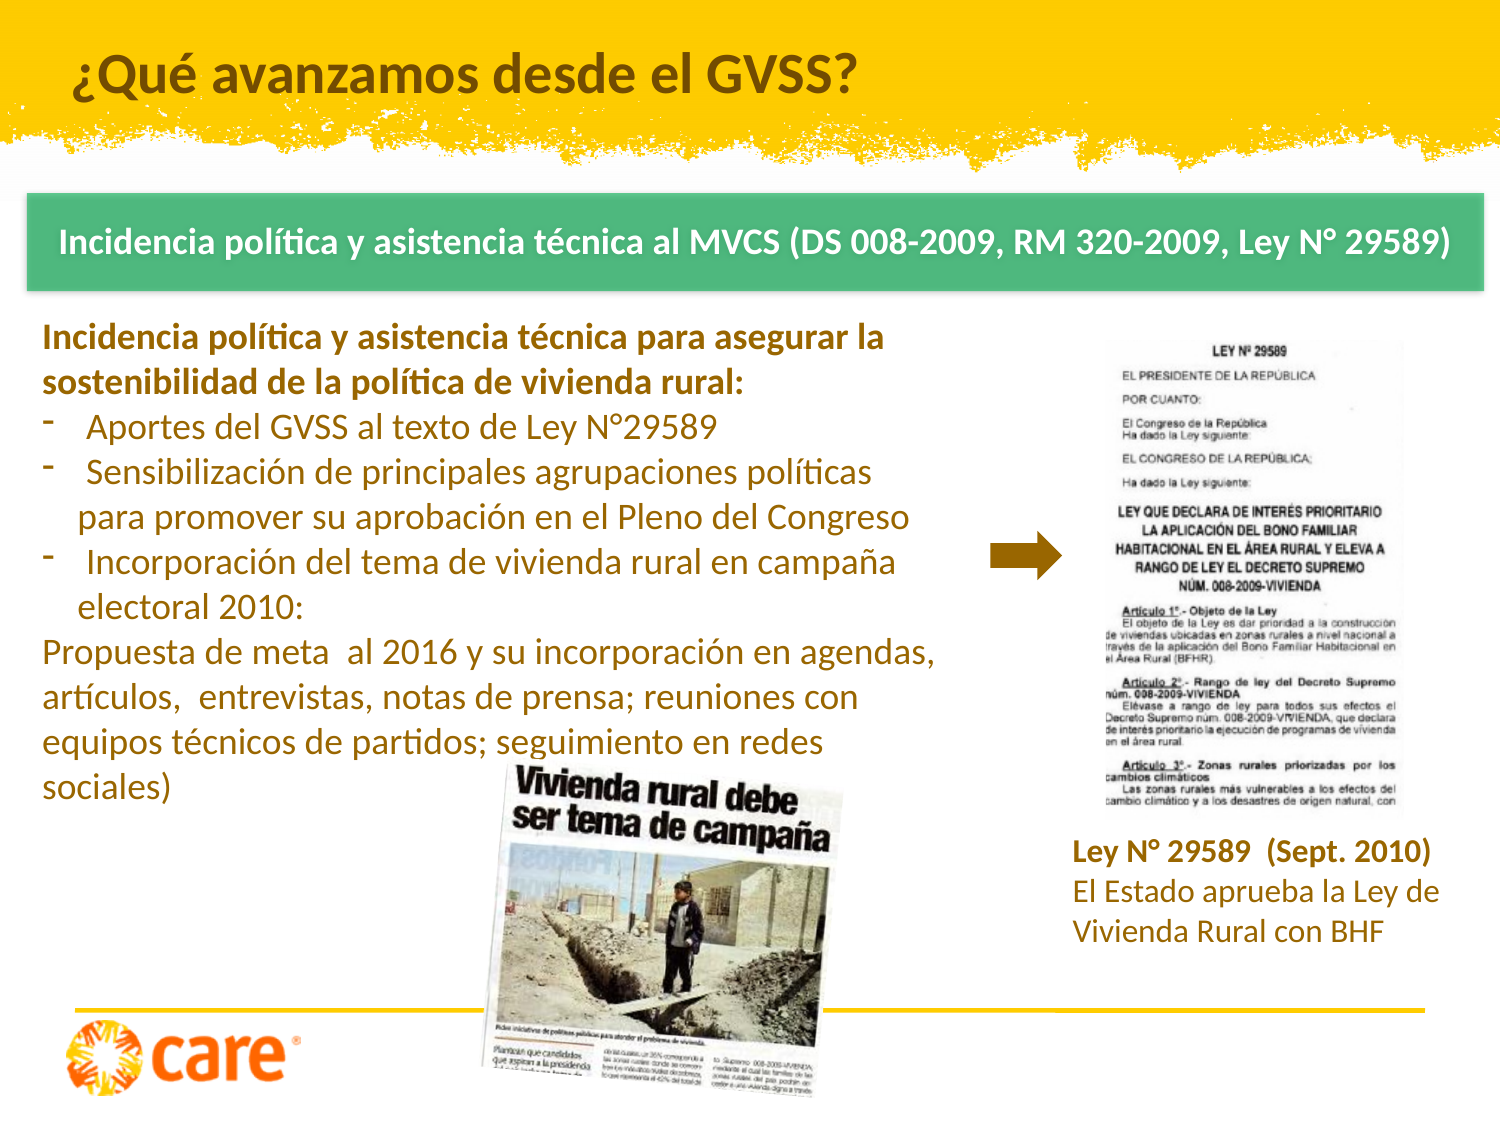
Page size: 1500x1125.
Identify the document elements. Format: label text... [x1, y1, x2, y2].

text_box Incidencia política y asistencia técnica al MVCS (DS 008-2009, RM 320-2009, Ley N° 29589) [26, 192, 1485, 292]
text_box Ley N° 29589 (Sept. 2010) El Estado aprueba la Ley de Vivienda Rural con BHF [1058, 822, 1471, 957]
text_box Incidencia política y asistencia técnica para asegurar la sostenibilidad de la política de vivienda rural: Aportes del GVSS al texto de Ley N°29589 Sensibilización de principales agrupaciones políticas para promover su aprobación en el Pleno del Congreso Incorporación del tema de vivienda rural en campaña electoral 2010: Propuesta de meta al 2016 y su incorporación en agendas, artículos, entrevistas, notas de prensa; reuniones con equipos técnicos de partidos; seguimiento en redes sociales) [33, 304, 945, 815]
picture [479, 756, 844, 1098]
picture [0, 0, 1500, 201]
text_box ¿Qué avanzamos desde el GVSS? [55, 27, 1236, 113]
picture [1105, 340, 1404, 820]
text_box [988, 528, 1065, 583]
picture [66, 1020, 301, 1096]
